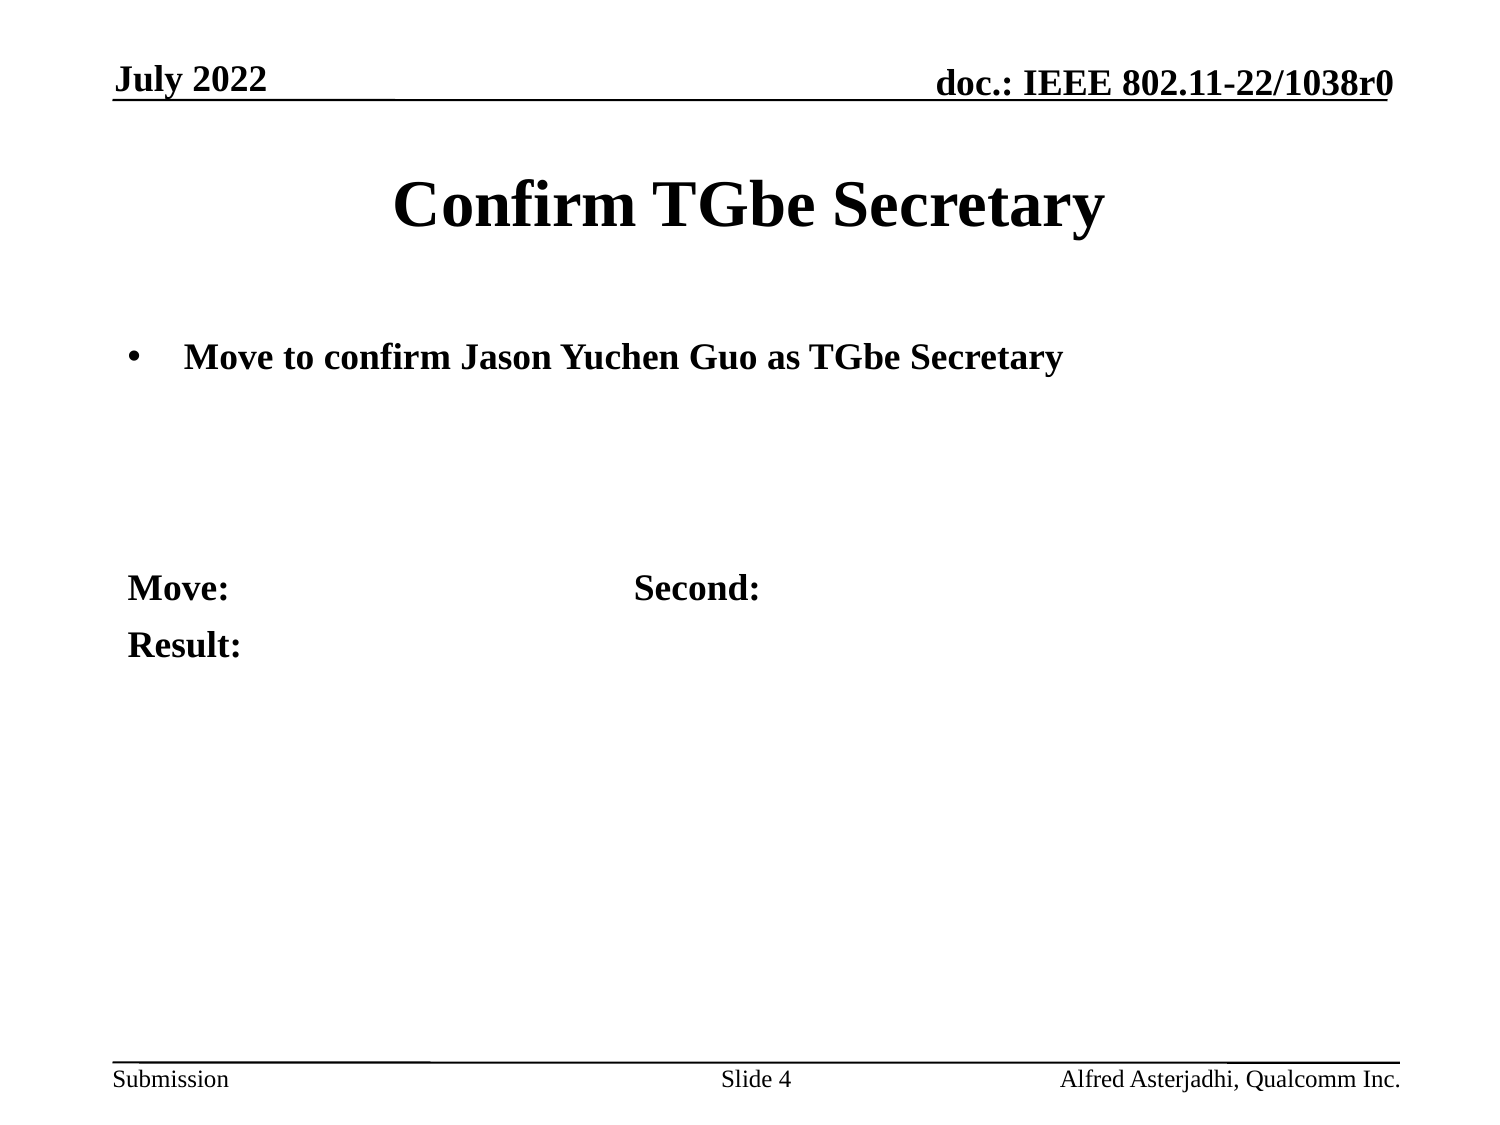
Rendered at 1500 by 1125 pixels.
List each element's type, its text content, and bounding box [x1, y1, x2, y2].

slide_number Slide 4 [712, 1061, 800, 1123]
list Move to confirm Jason Yuchen Guo as TGbe Secretary Move: Second: Result: [112, 324, 1388, 1000]
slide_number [114, 54, 423, 100]
footer Alfred Asterjadhi, Qualcomm Inc. [878, 1061, 1402, 1093]
title Confirm TGbe Secretary [112, 112, 1388, 288]
